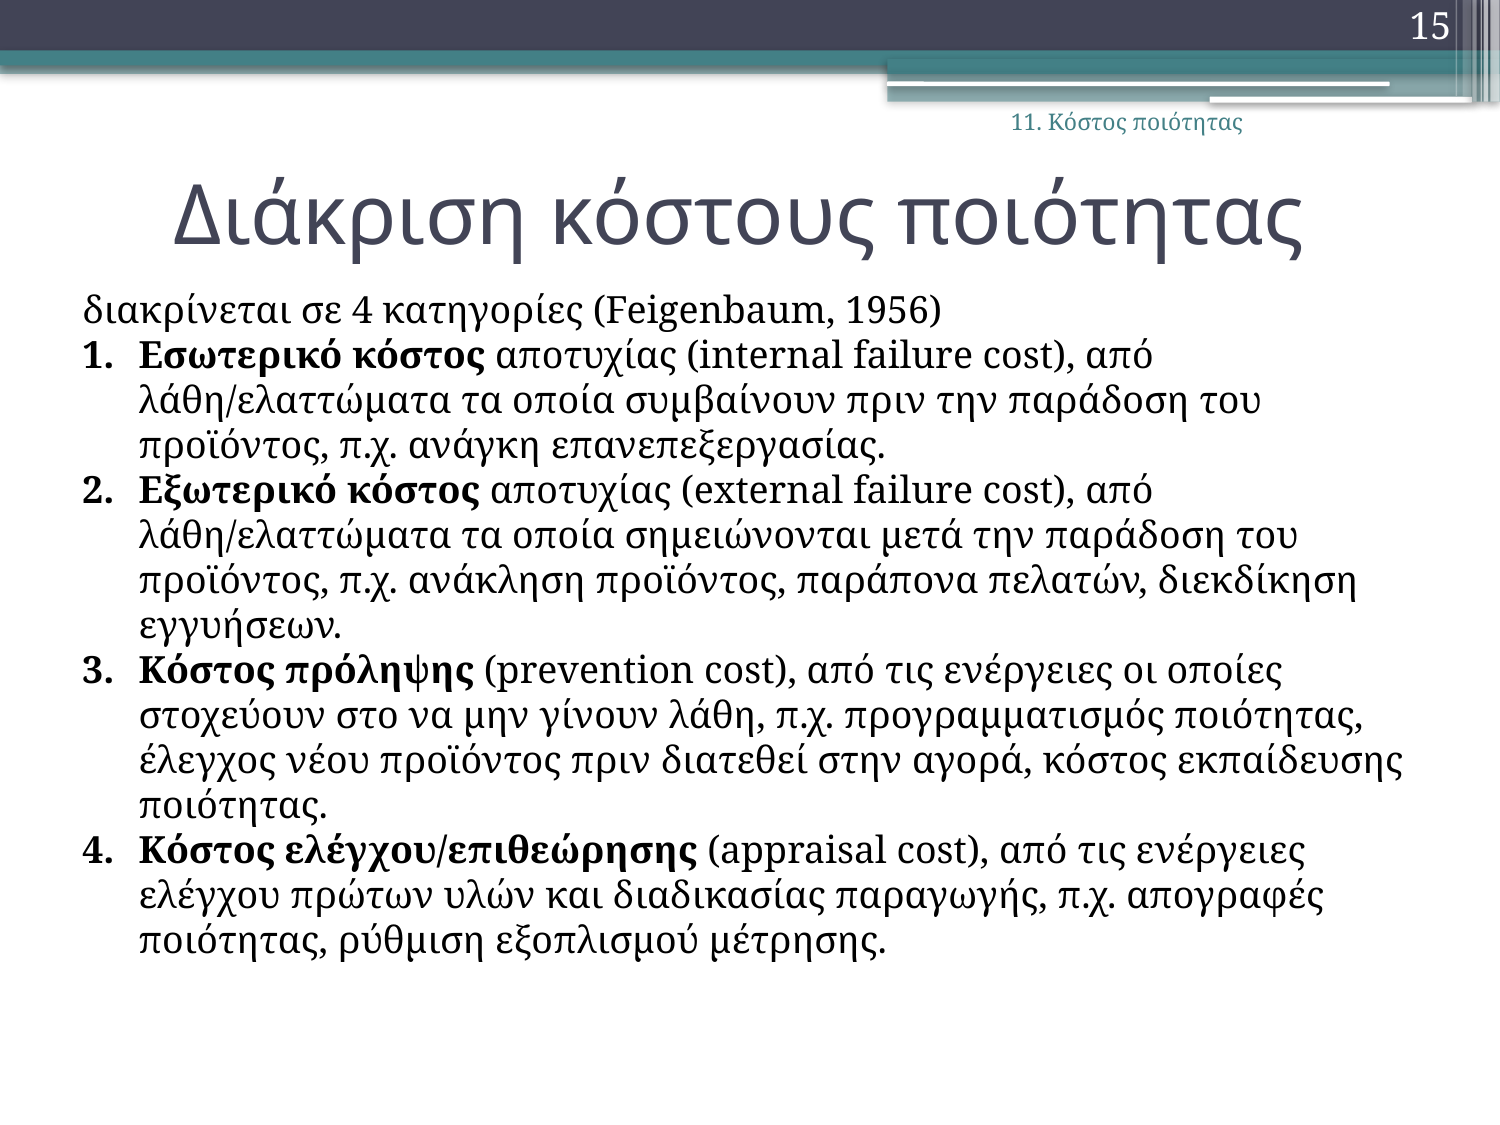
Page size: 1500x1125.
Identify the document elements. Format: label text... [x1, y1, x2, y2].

text_box διακρίνεται σε 4 κατηγορίες (Feigenbaum, 1956) Εσωτερικό κόστος αποτυχίας (internal failure cost), από λάθη/ελαττώματα τα οποία συμβαίνουν πριν την παράδοση του προϊόντος, π.χ. ανάγκη επανεπεξεργασίας. Εξωτερικό κόστος αποτυχίας (external failure cost), από λάθη/ελαττώματα τα οποία σημειώνονται μετά την παράδοση του προϊόντος, π.χ. ανάκληση προϊόντος, παράπονα πελατών, διεκδίκηση εγγυήσεων. Κόστος πρόληψης (prevention cost), από τις ενέργειες οι οποίες στοχεύουν στο να μην γίνουν λάθη, π.χ. προγραμματισμός ποιότητας, έλεγχος νέου προϊόντος πριν διατεθεί στην αγορά, κόστος εκπαίδευσης ποιότητας. Κόστος ελέγχου/επιθεώρησης (appraisal cost), από τις ενέργειες ελέγχου πρώτων υλών και διαδικασίας παραγωγής, π.χ. απογραφές ποιότητας, ρύθμιση εξοπλισμού μέτρησης. [67, 278, 1468, 969]
title Διάκριση κόστους ποιότητας [53, 123, 1404, 299]
slide_number 15 [1341, 0, 1466, 61]
footer 11. Κόστος ποιότητας [862, 100, 1258, 176]
